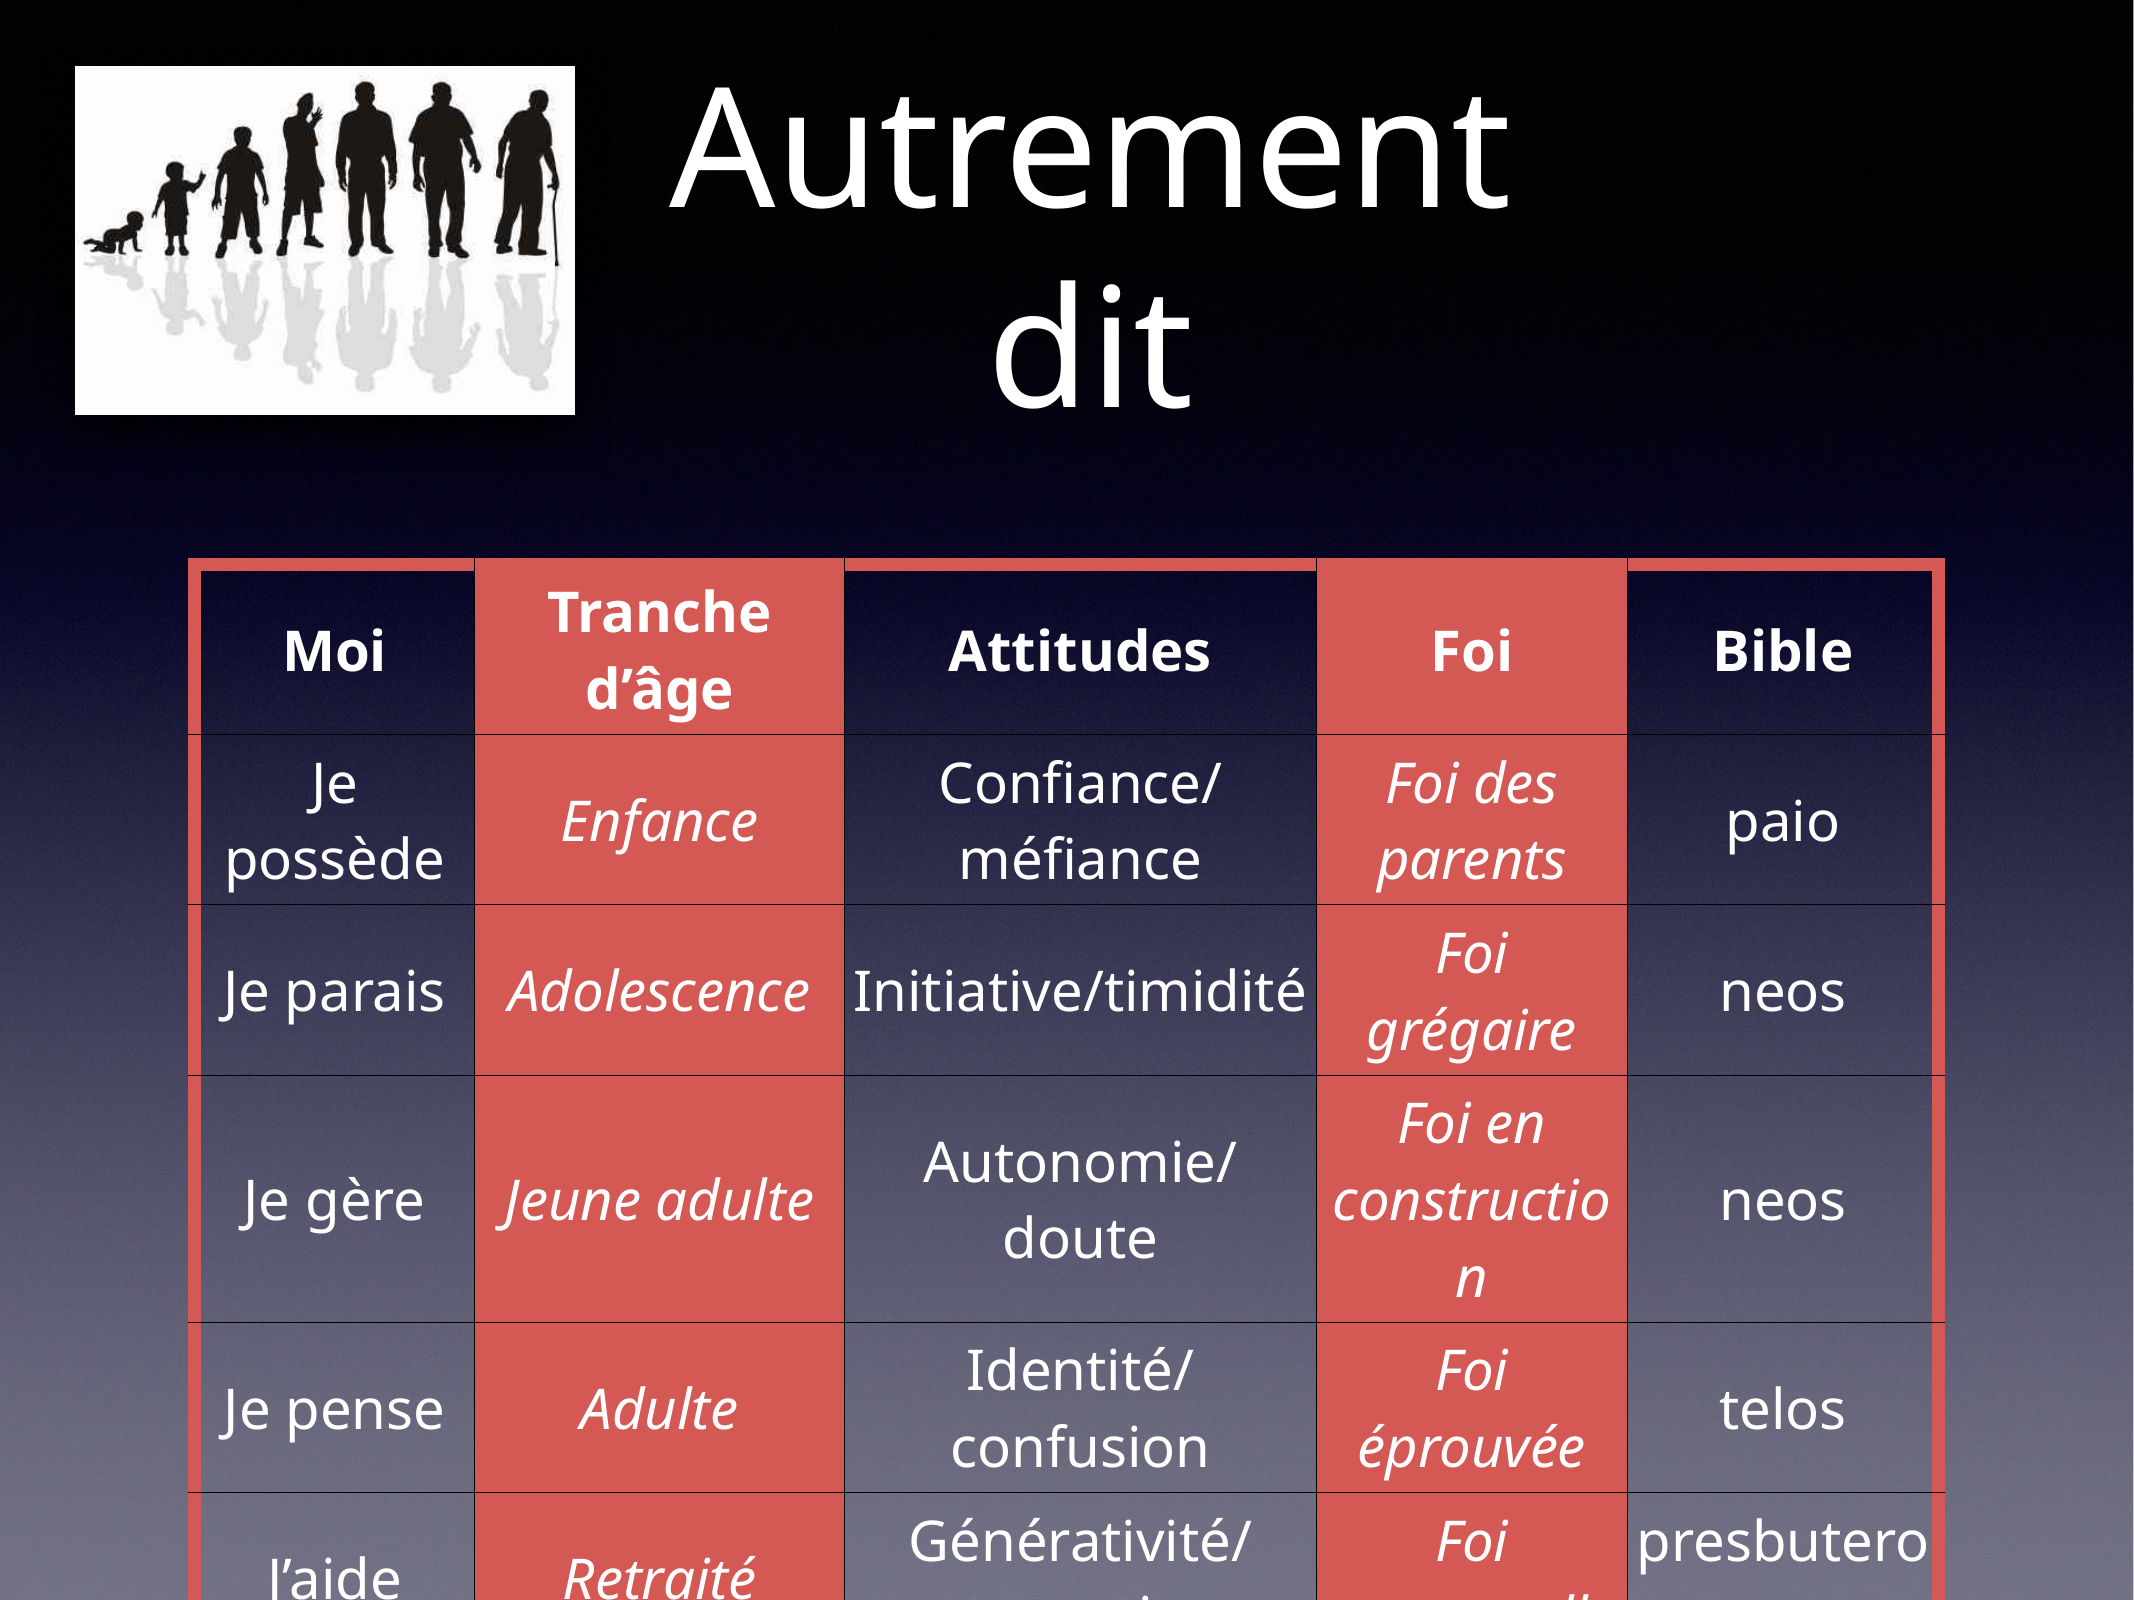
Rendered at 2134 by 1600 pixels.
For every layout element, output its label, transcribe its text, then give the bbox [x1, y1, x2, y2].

table_cell Foi des parents [1317, 735, 1627, 904]
table_cell J’aide [201, 1493, 474, 1600]
table_header Moi [201, 571, 474, 734]
table_cell Foi éprouvée [1317, 1323, 1627, 1492]
picture [0, 0, 2134, 1600]
table_cell Adulte [475, 1323, 844, 1492]
table_cell Je parais [201, 905, 474, 1075]
table_cell neos [1628, 905, 1932, 1075]
table_cell Initiative/timidité [845, 905, 1316, 1075]
table_cell Foi personnelle [1317, 1493, 1627, 1600]
table_header Foi [1317, 571, 1627, 734]
table_cell neos [1628, 1076, 1932, 1322]
table_cell paio [1628, 735, 1932, 904]
table_cell Enfance [475, 735, 844, 904]
table_header Tranche d’âge [475, 571, 844, 734]
table_cell presbuteros [1628, 1493, 1932, 1600]
table_cell Générativité/stagnation [845, 1493, 1316, 1600]
table_cell Identité/confusion [845, 1323, 1316, 1492]
table_cell Jeune adulte [475, 1076, 844, 1322]
table_header Attitudes [845, 571, 1316, 734]
title Autrement dit [588, 66, 1630, 416]
table_cell Je gère [201, 1076, 474, 1322]
table_cell Je pense [201, 1323, 474, 1492]
table_header Bible [1628, 571, 1932, 734]
table_cell Je possède [201, 735, 474, 904]
table_cell Adolescence [475, 905, 844, 1075]
table_cell Autonomie/doute [845, 1076, 1316, 1322]
table_cell Confiance/méfiance [845, 735, 1316, 904]
table_cell telos [1628, 1323, 1932, 1492]
table_cell Foi grégaire [1317, 905, 1627, 1075]
table_cell Foi en construction [1317, 1076, 1627, 1322]
table_cell Retraité [475, 1493, 844, 1600]
